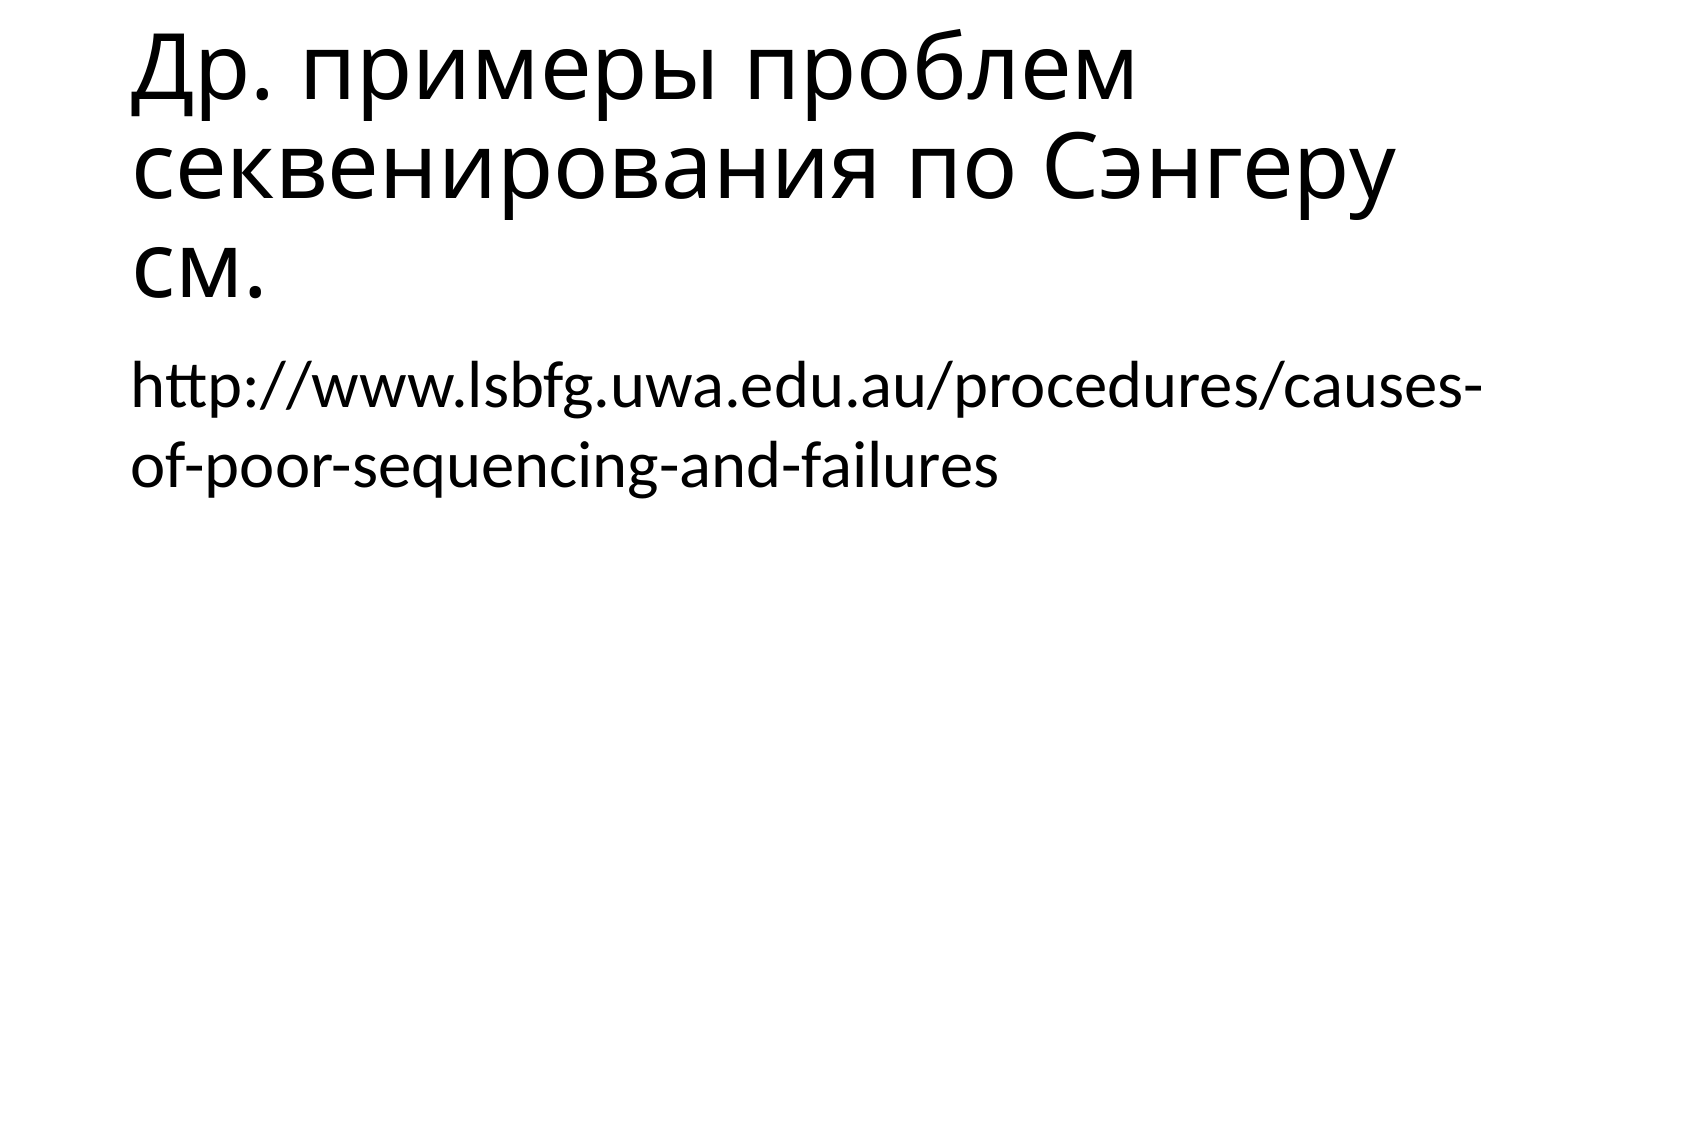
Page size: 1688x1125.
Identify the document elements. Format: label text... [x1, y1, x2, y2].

title Др. примеры проблем секвенирования по Сэнгеру см. [116, 59, 1572, 278]
text_box http://www.lsbfg.uwa.edu.au/procedures/causes-of-poor-sequencing-and-failures [115, 333, 1572, 509]
